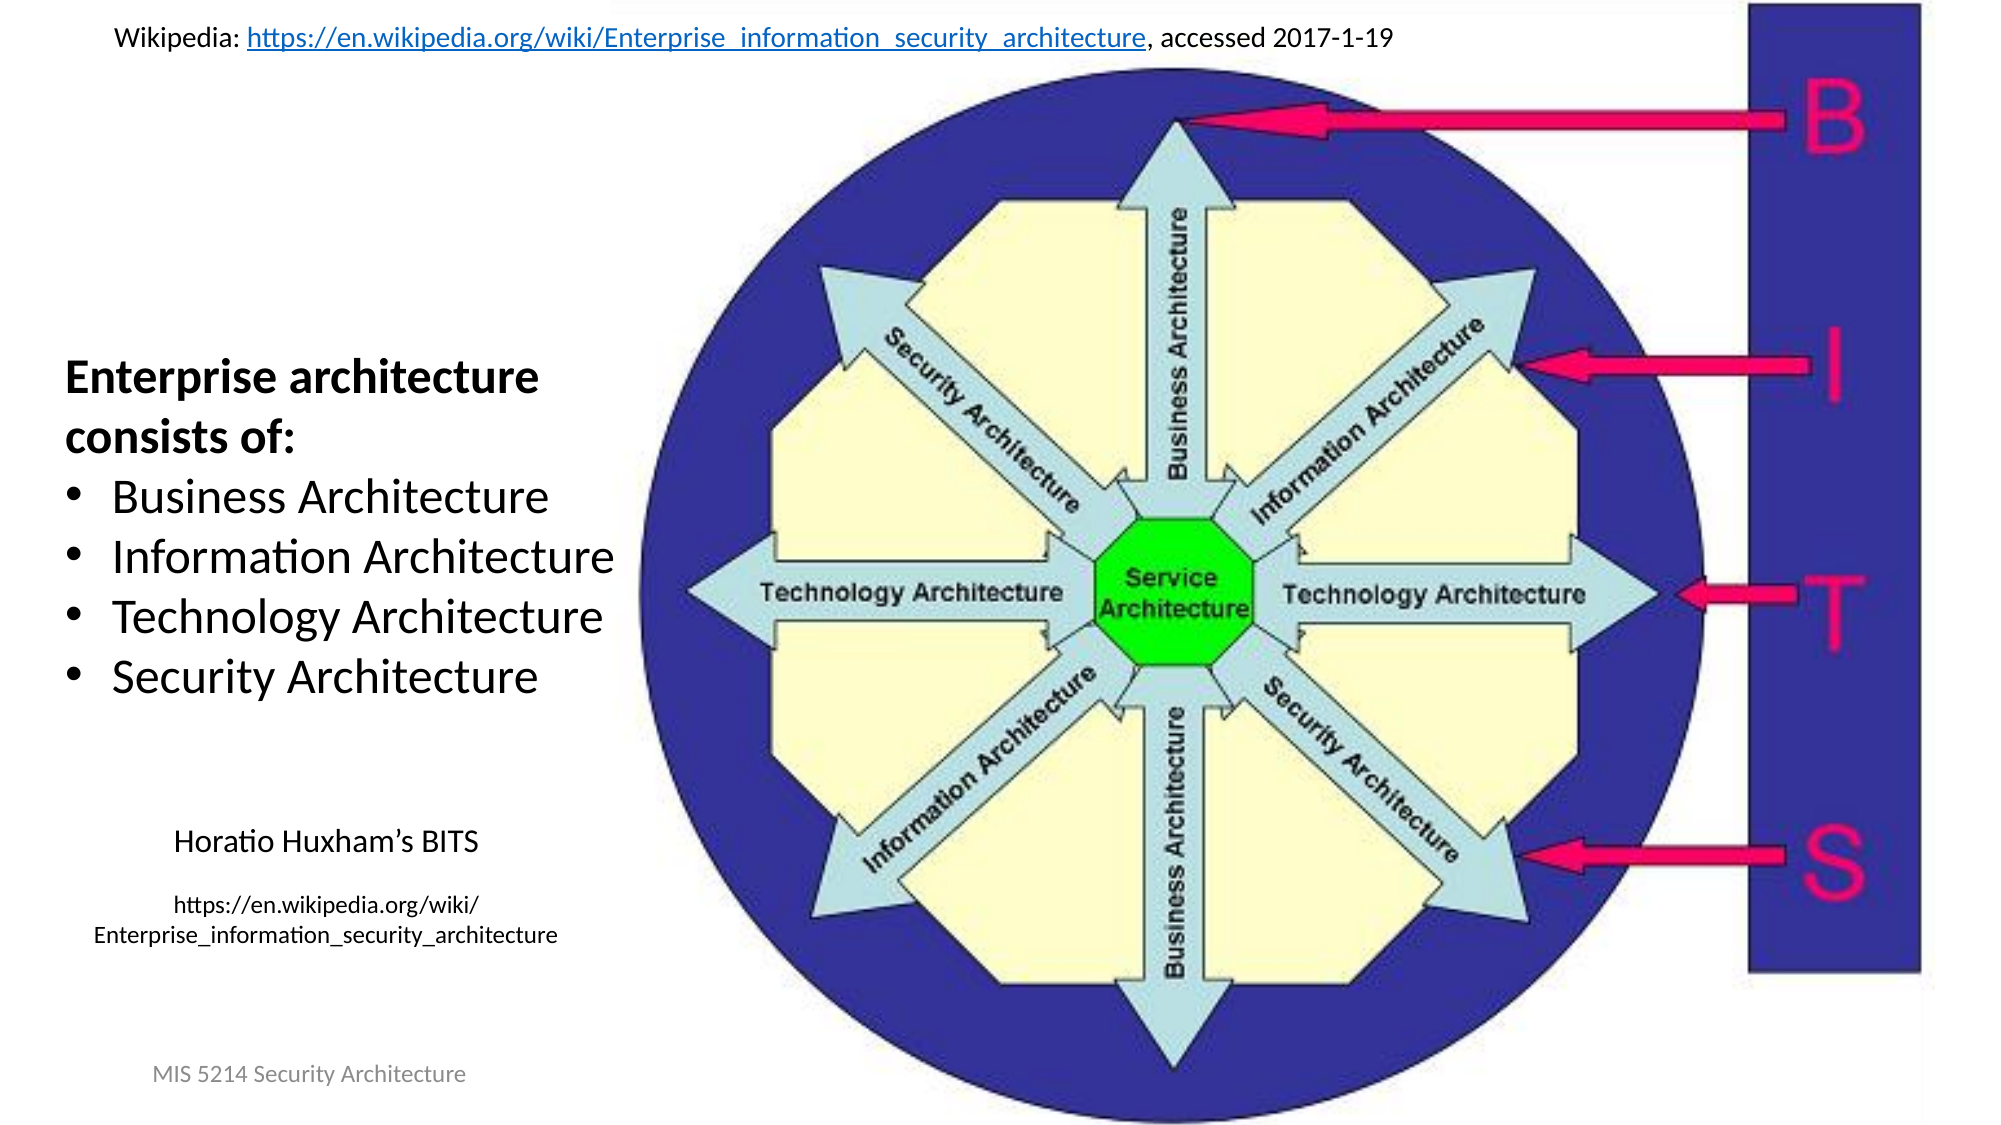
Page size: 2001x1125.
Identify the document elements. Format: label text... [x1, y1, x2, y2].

text_box Enterprise architecture consists of: Business Architecture Information Architecture Technology Architecture Security Architecture [50, 335, 611, 711]
text_box Horatio Huxham’s BITS https://en.wikipedia.org/wiki/Enterprise_information_security_architecture [42, 811, 611, 957]
slide_number MIS 5214 Security Architecture [137, 1042, 588, 1103]
text_box Wikipedia: https://en.wikipedia.org/wiki/Enterprise_information_security_architecture, accessed 2017-1-19 [99, 10, 611, 61]
picture [611, 0, 1935, 1125]
